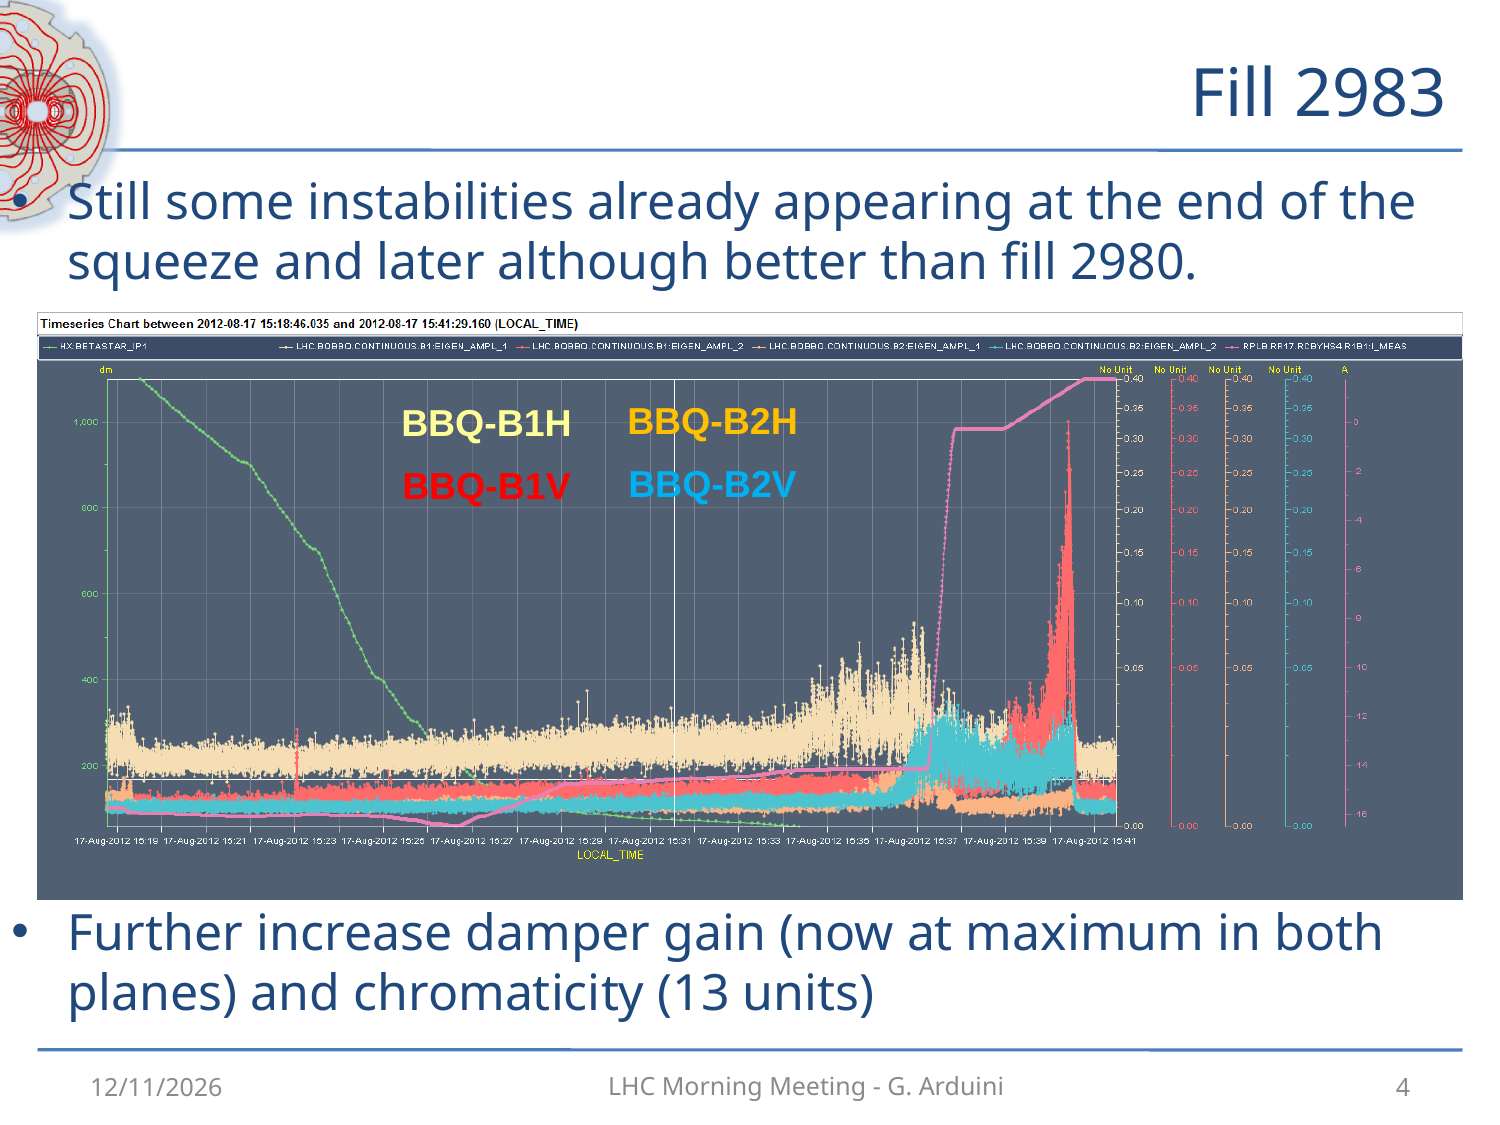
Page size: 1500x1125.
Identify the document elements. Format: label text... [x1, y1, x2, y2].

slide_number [75, 1074, 425, 1103]
slide_number 4 [1074, 1074, 1425, 1103]
picture [37, 312, 1463, 900]
footer LHC Morning Meeting - G. Arduini [275, 1074, 1074, 1100]
list Still some instabilities already appearing at the end of the squeeze and later although better than fill 2980. Further increase damper gain (now at maximum in both planes) and chromaticity (13 units) [0, 162, 1463, 413]
picture [0, 2, 109, 162]
title Fill 2983 [124, 24, 1463, 156]
